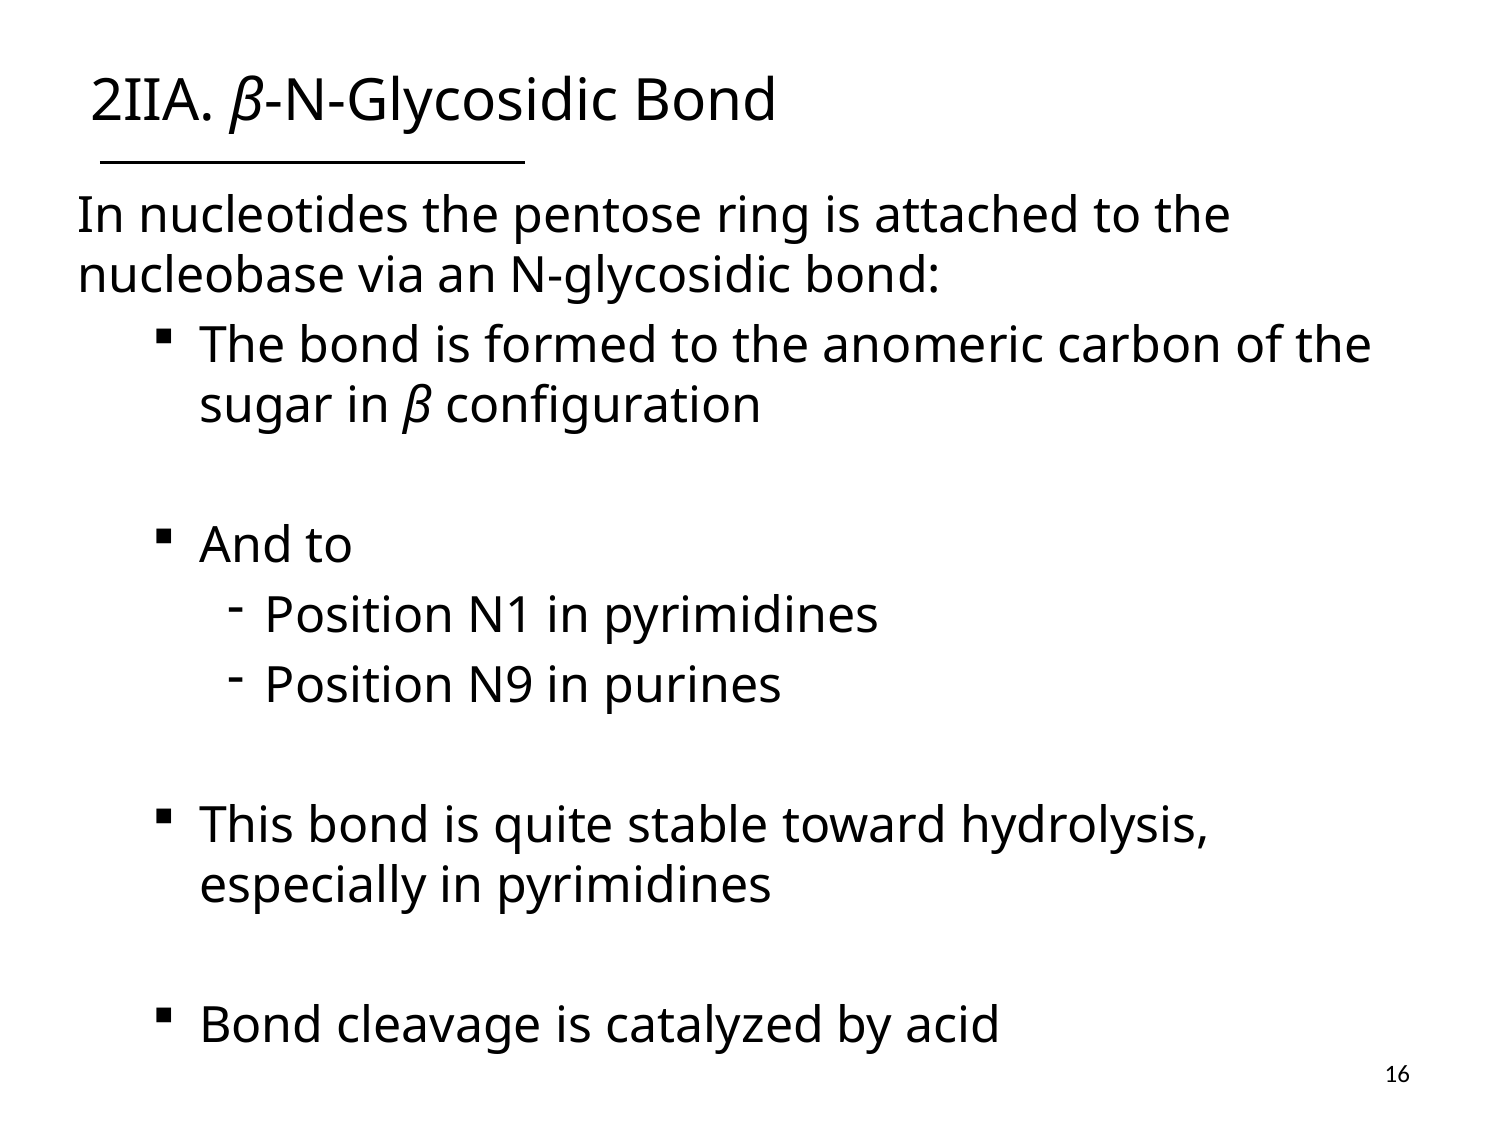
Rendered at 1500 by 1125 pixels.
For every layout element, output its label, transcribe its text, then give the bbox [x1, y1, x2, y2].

slide_number 16 [1074, 1042, 1425, 1103]
text_box In nucleotides the pentose ring is attached to the nucleobase via an N-glycosidic bond: The bond is formed to the anomeric carbon of the sugar in β configuration And to Position N1 in pyrimidines Position N9 in purines This bond is quite stable toward hydrolysis, especially in pyrimidines Bond cleavage is catalyzed by acid [62, 174, 1450, 1038]
title 2IIA. β-N-Glycosidic Bond [75, 45, 1425, 150]
